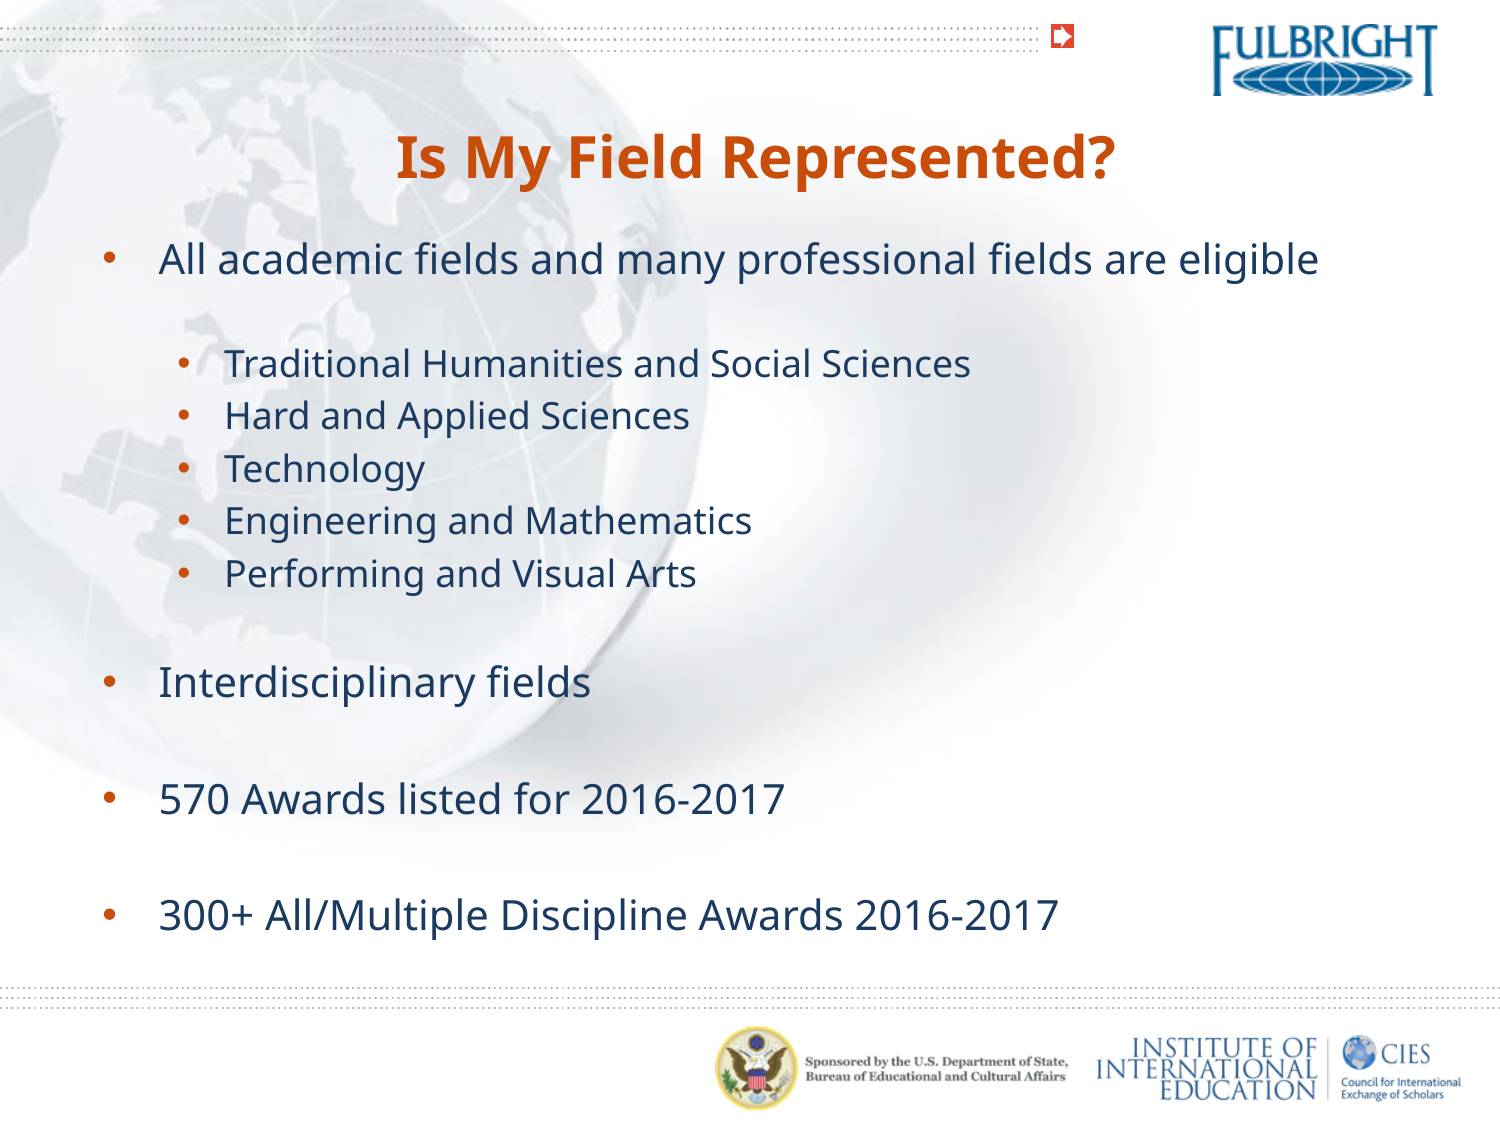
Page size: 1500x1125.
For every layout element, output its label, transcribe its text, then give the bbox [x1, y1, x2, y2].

list Is My Field Represented? [87, 112, 1425, 200]
list All academic fields and many professional fields are eligible Traditional Humanities and Social Sciences Hard and Applied Sciences Technology Engineering and Mathematics Performing and Visual Arts Interdisciplinary fields 570 Awards listed for 2016-2017 300+ All/Multiple Discipline Awards 2016-2017 [87, 224, 1363, 963]
picture [713, 1024, 1461, 1113]
picture [0, 0, 1200, 932]
picture [0, 987, 1500, 1009]
